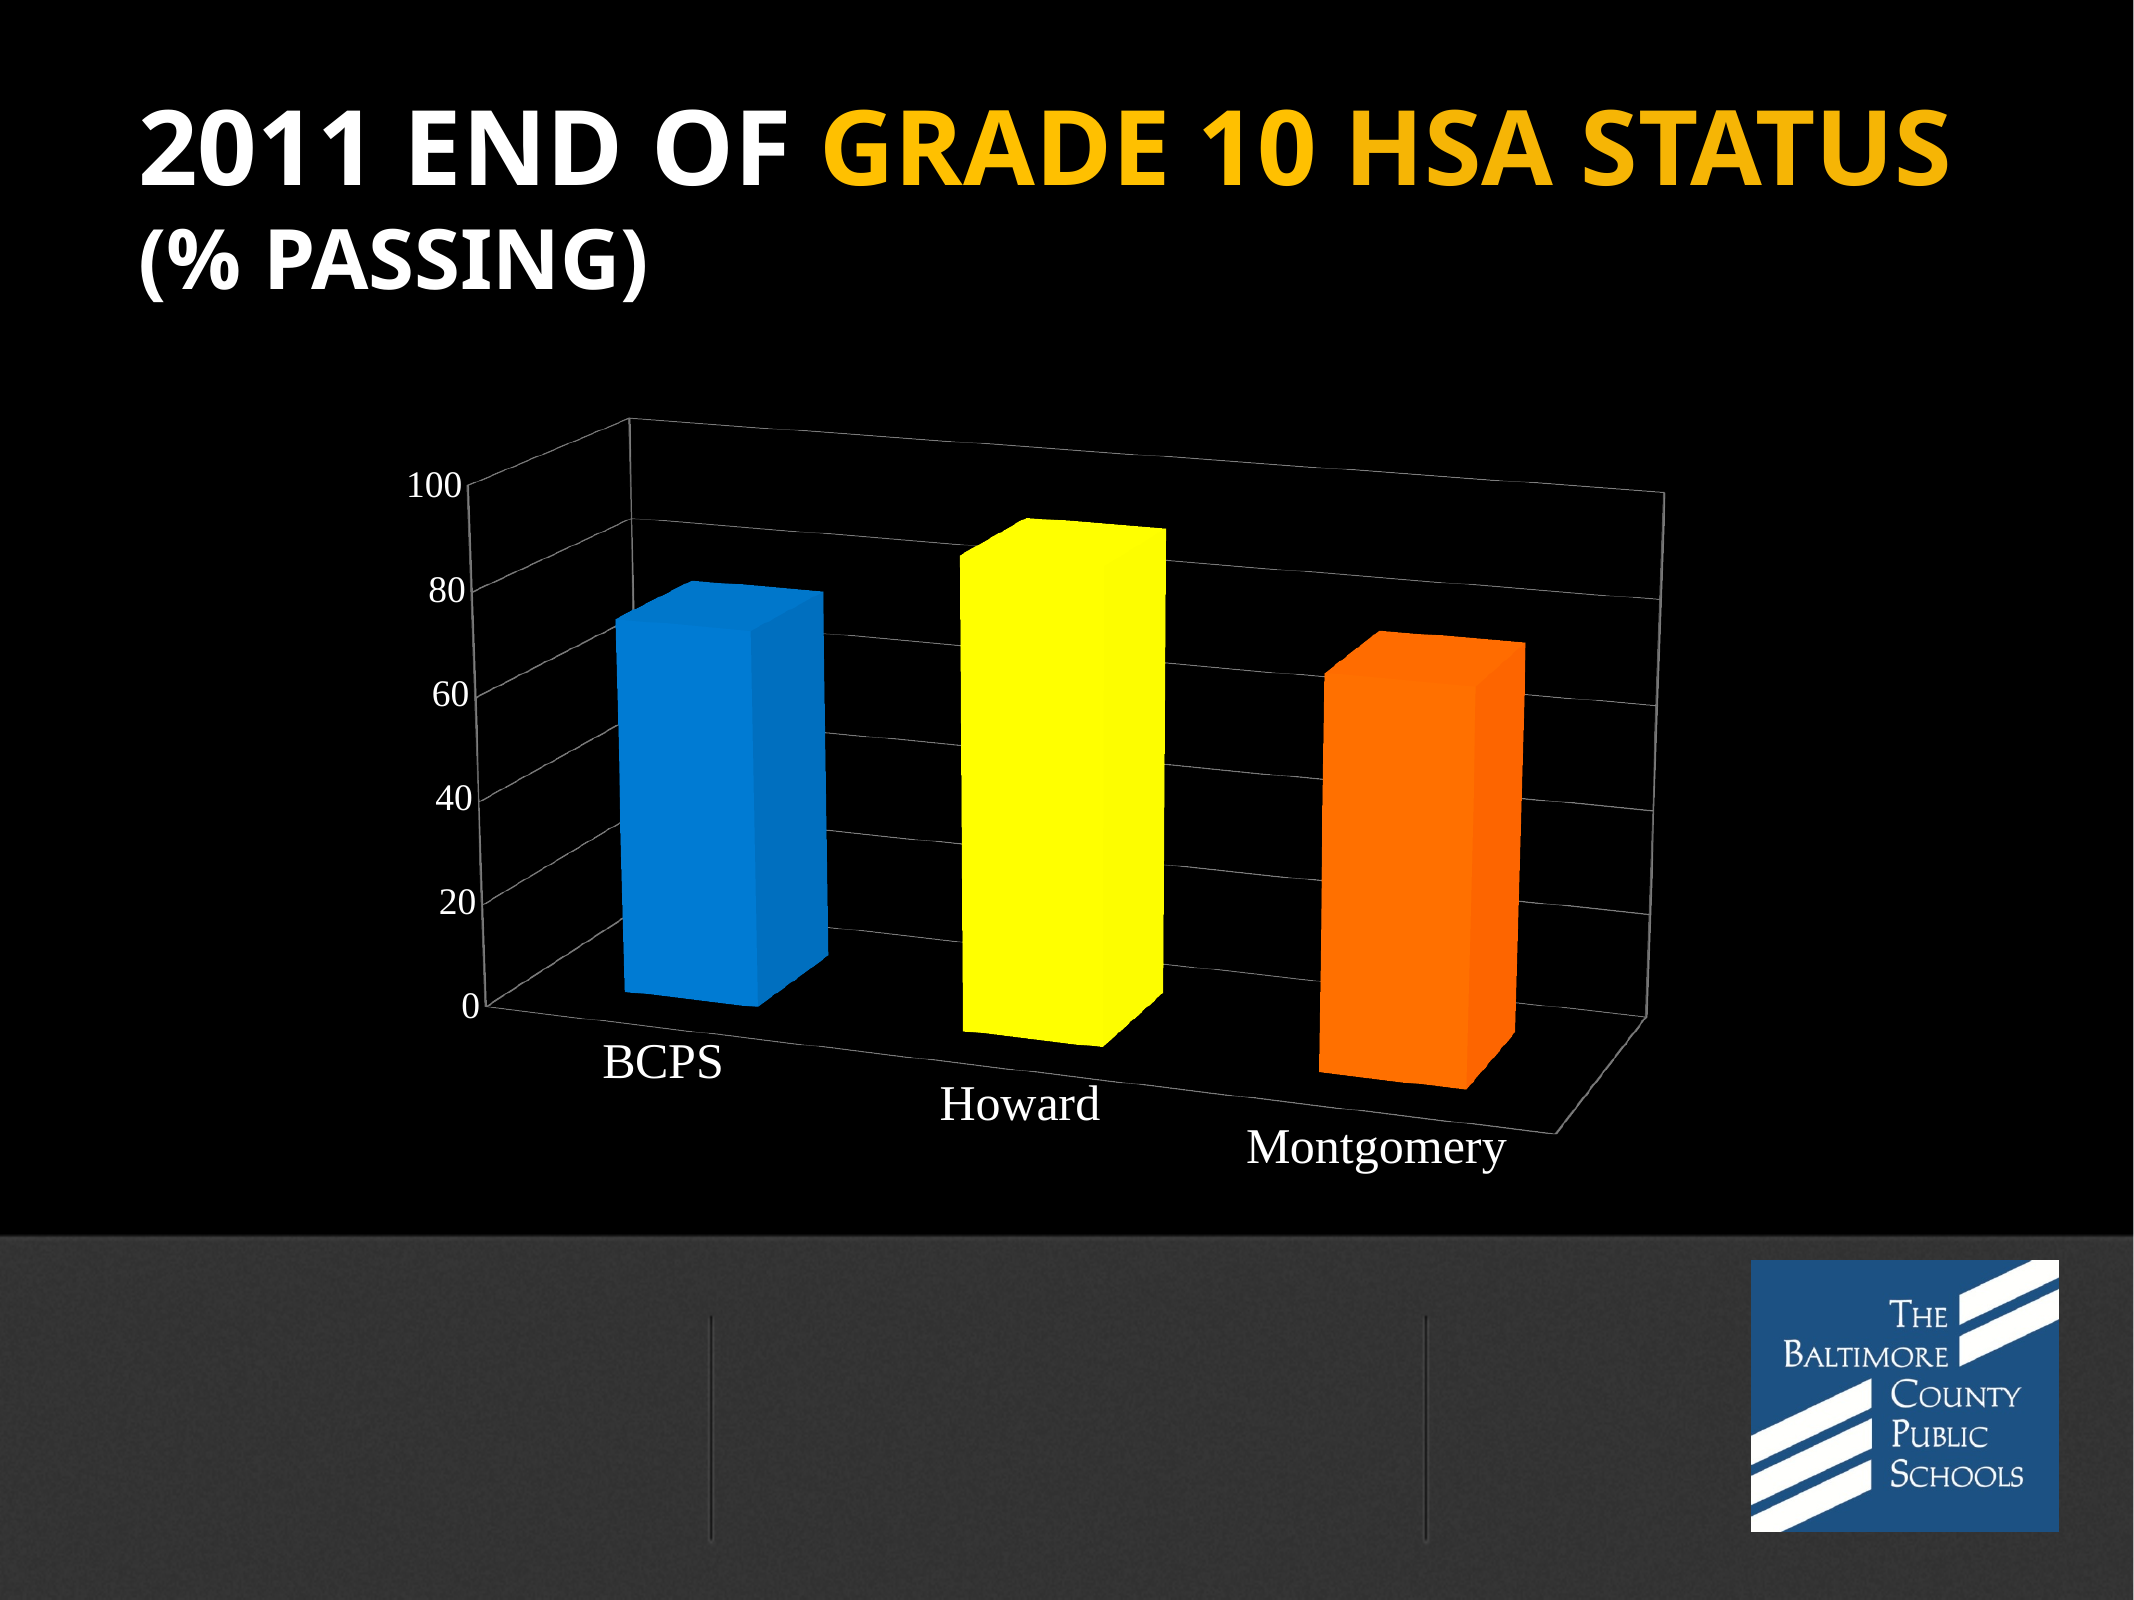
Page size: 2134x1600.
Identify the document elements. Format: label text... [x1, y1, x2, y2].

picture [0, 0, 2134, 1600]
chart [328, 401, 1744, 1190]
text_box 2011 END OF GRADE 10 HSA STATUS (% PASSING) [123, 73, 1995, 314]
